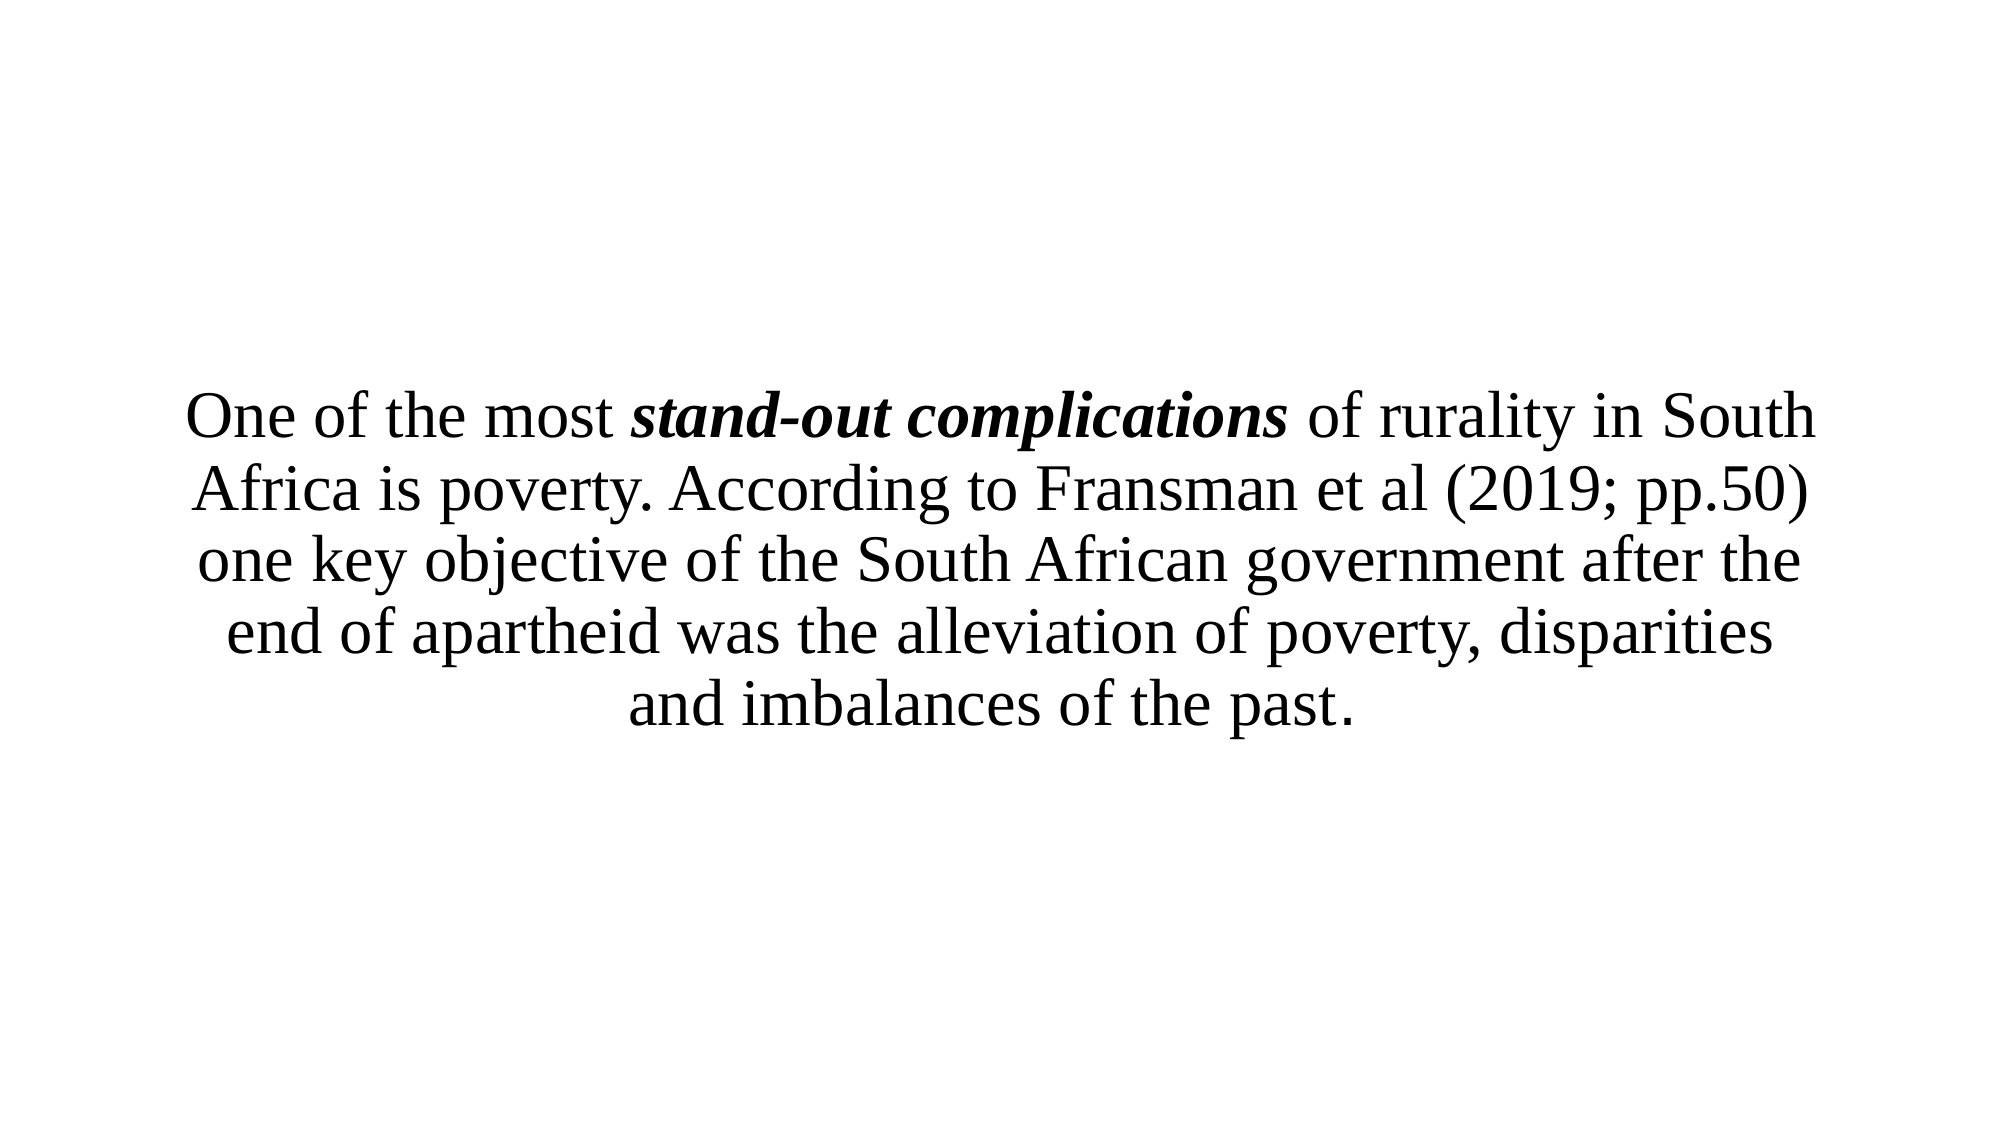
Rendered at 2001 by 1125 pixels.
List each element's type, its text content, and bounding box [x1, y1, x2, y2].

text_box One of the most stand-out complications of rurality in South Africa is poverty. According to Fransman et al (2019; pp.50) one key objective of the South African government after the end of apartheid was the alleviation of poverty, disparities and imbalances of the past. [169, 373, 1835, 772]
